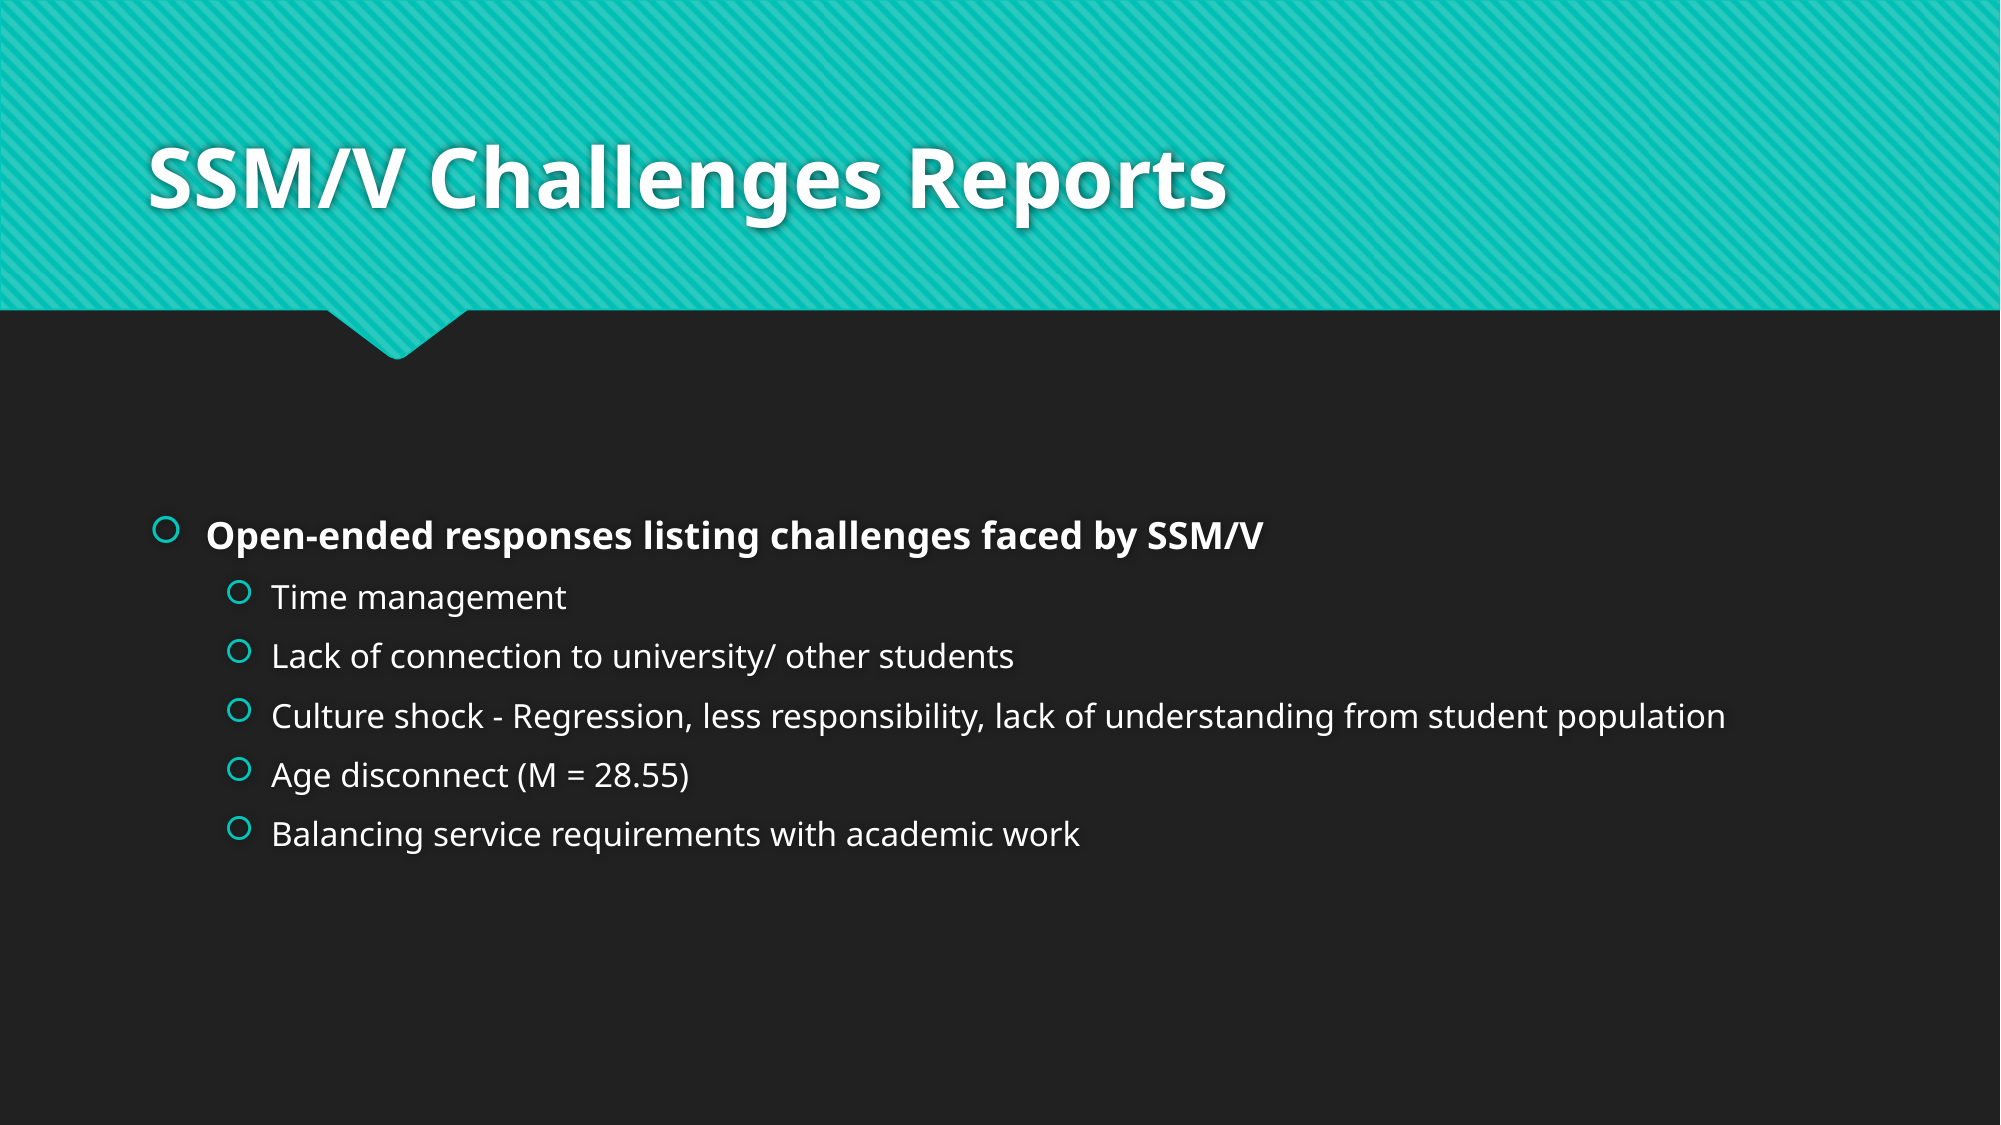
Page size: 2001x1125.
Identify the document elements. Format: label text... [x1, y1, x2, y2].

list Open-ended responses listing challenges faced by SSM/V Time management Lack of connection to university/ other students Culture shock - Regression, less responsibility, lack of understanding from student population Age disconnect (M = 28.55) Balancing service requirements with academic work [134, 364, 1866, 1125]
title SSM/V Challenges Reports [132, 73, 1868, 233]
